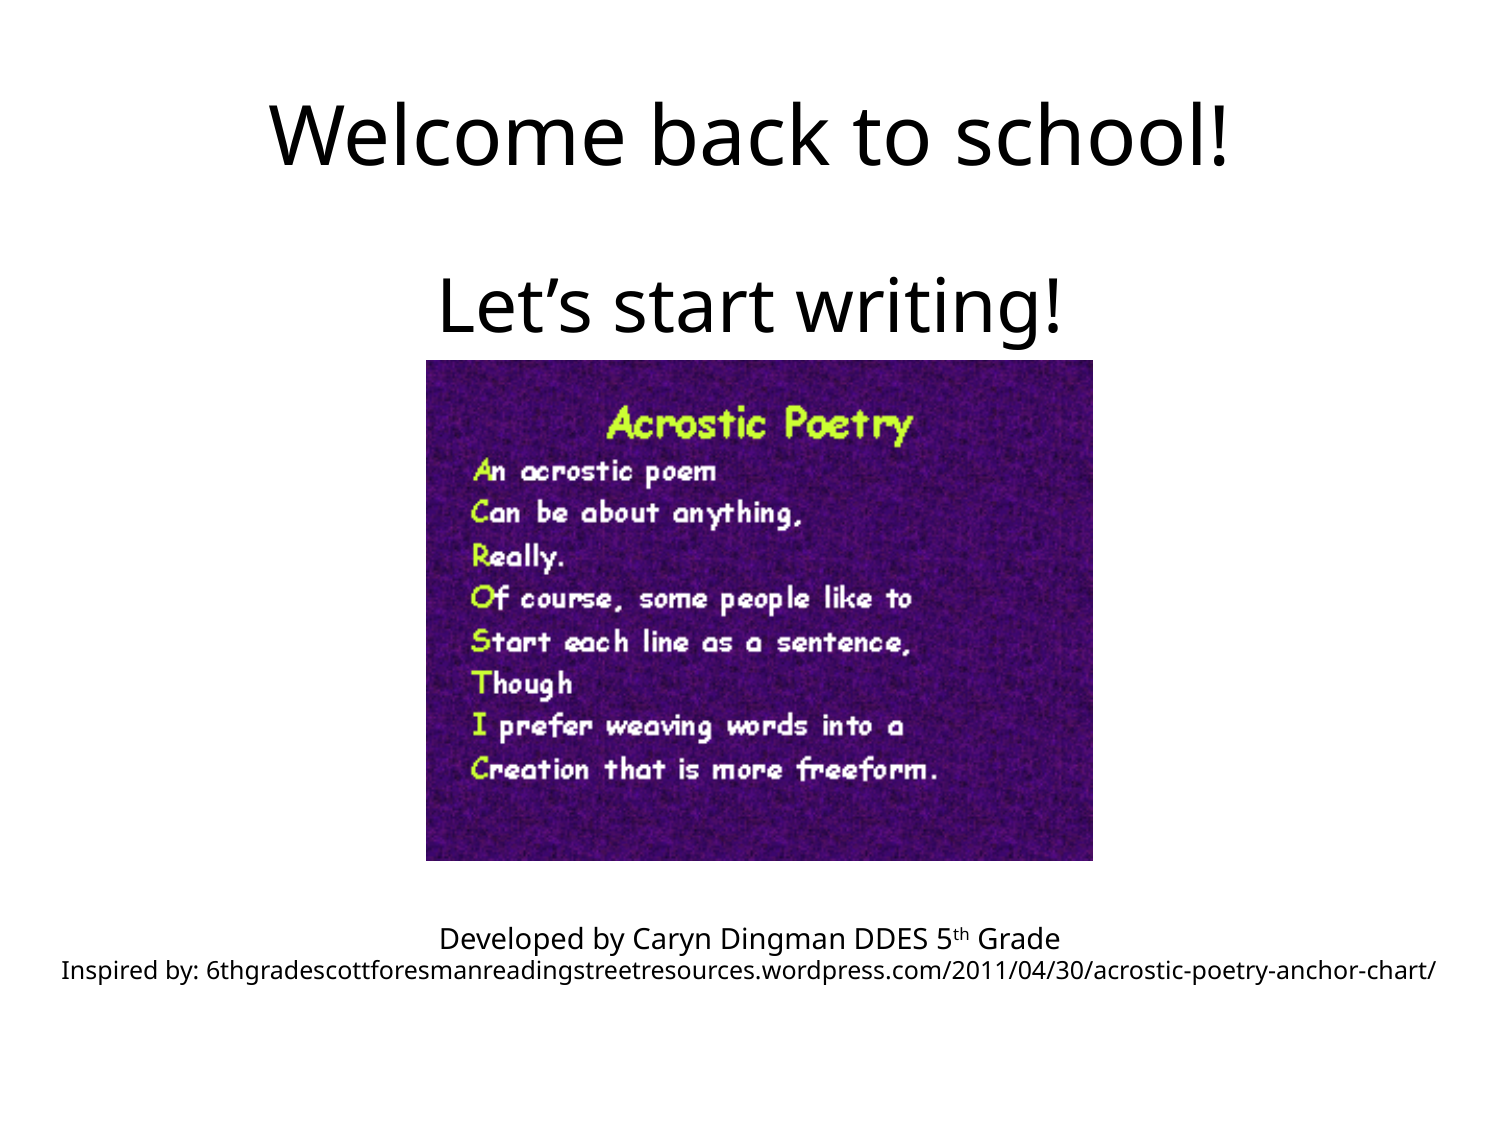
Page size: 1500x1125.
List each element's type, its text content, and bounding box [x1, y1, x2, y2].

text_box Let’s start writing! [24, 249, 1475, 355]
text_box Developed by Caryn Dingman DDES 5th Grade Inspired by: 6thgradescottforesmanreadingstreetresources.wordpress.com/2011/04/30/acrostic-poetry-anchor-chart/ [0, 912, 1500, 993]
picture [426, 360, 1094, 861]
text_box Welcome back to school! [156, 75, 1344, 190]
